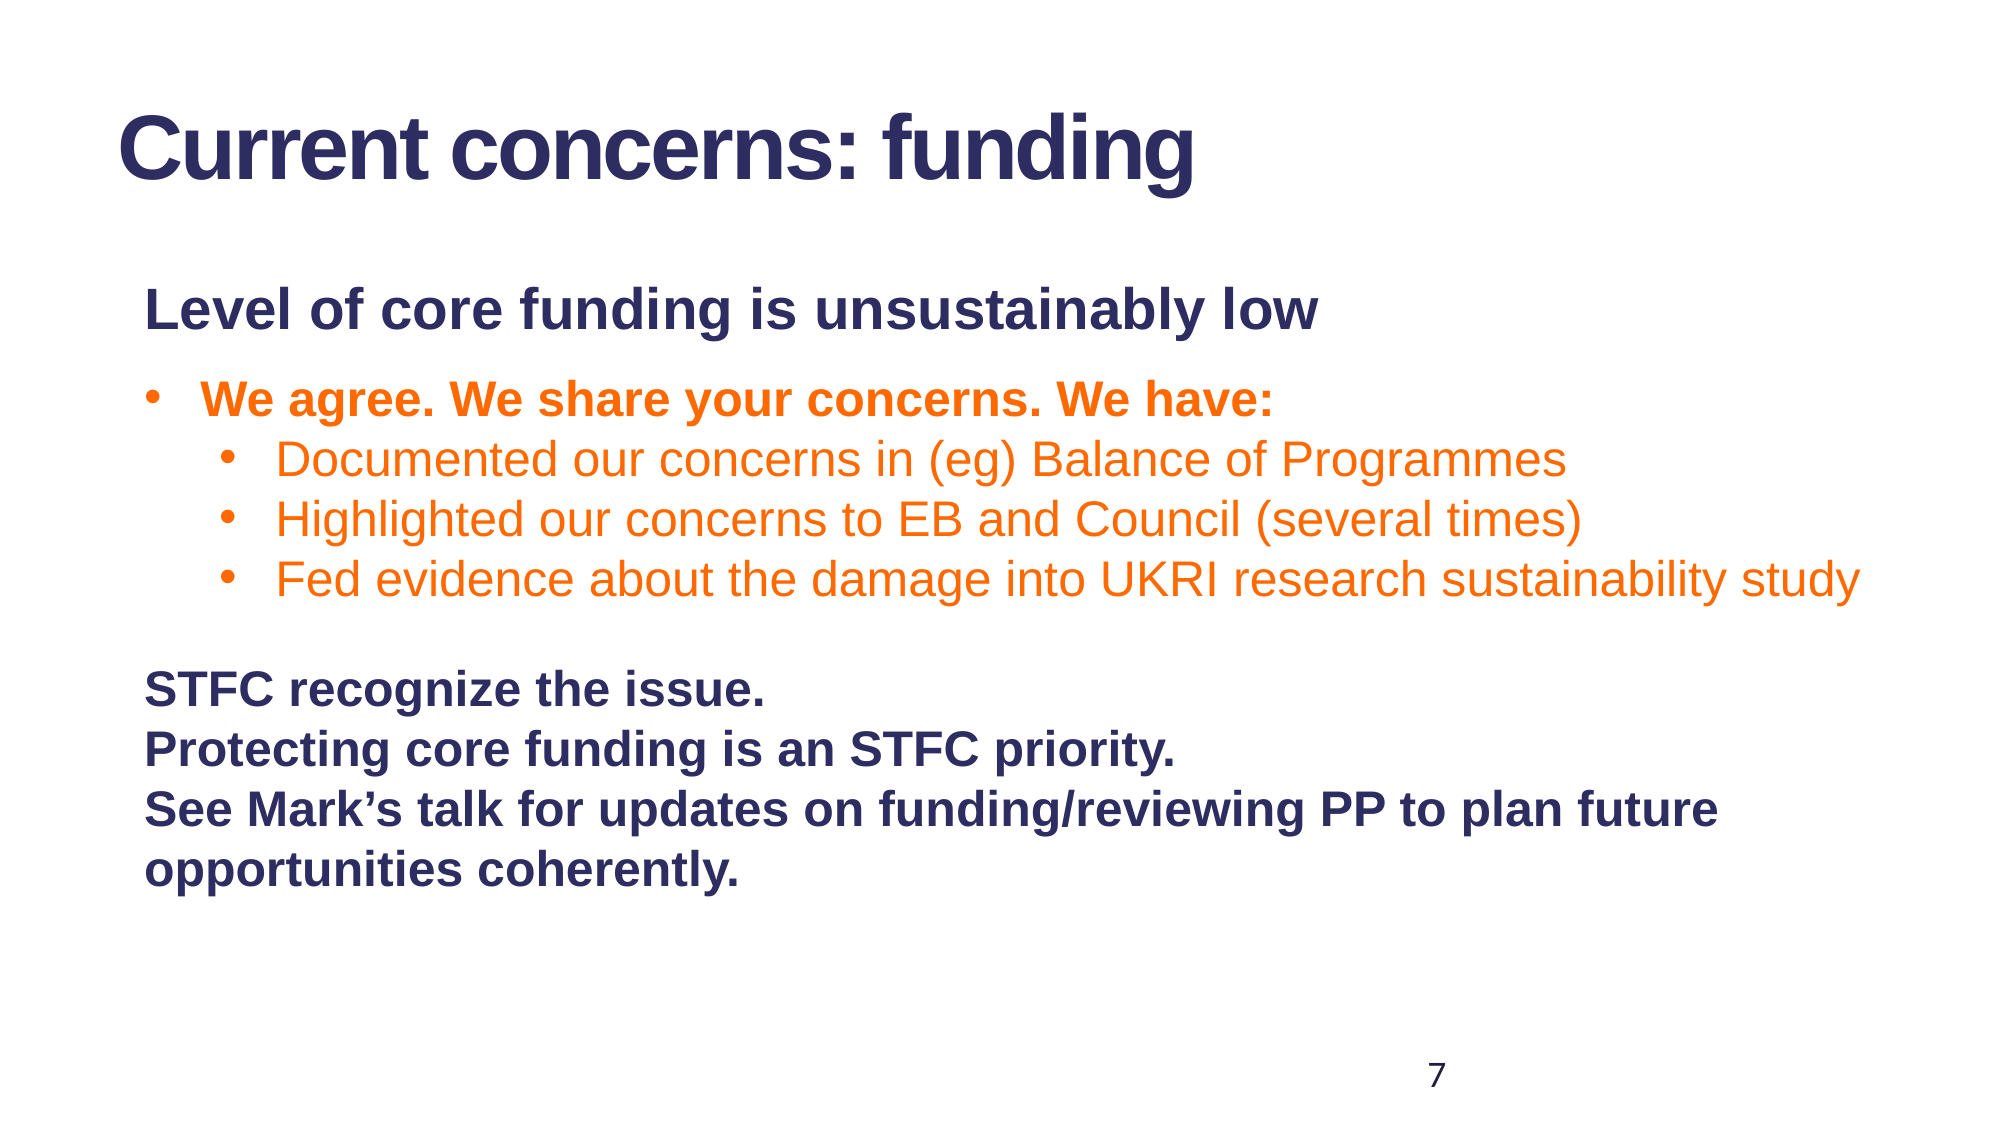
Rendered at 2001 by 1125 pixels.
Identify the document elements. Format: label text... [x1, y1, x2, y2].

text_box Current concerns: funding [102, 80, 1836, 206]
text_box Level of core funding is unsustainably low We agree. We share your concerns. We have: Documented our concerns in (eg) Balance of Programmes Highlighted our concerns to EB and Council (several times) Fed evidence about the damage into UKRI research sustainability study STFC recognize the issue. Protecting core funding is an STFC priority. See Mark’s talk for updates on funding/reviewing PP to plan future opportunities coherently. [129, 264, 1908, 964]
slide_number 7 [1412, 1042, 1863, 1103]
